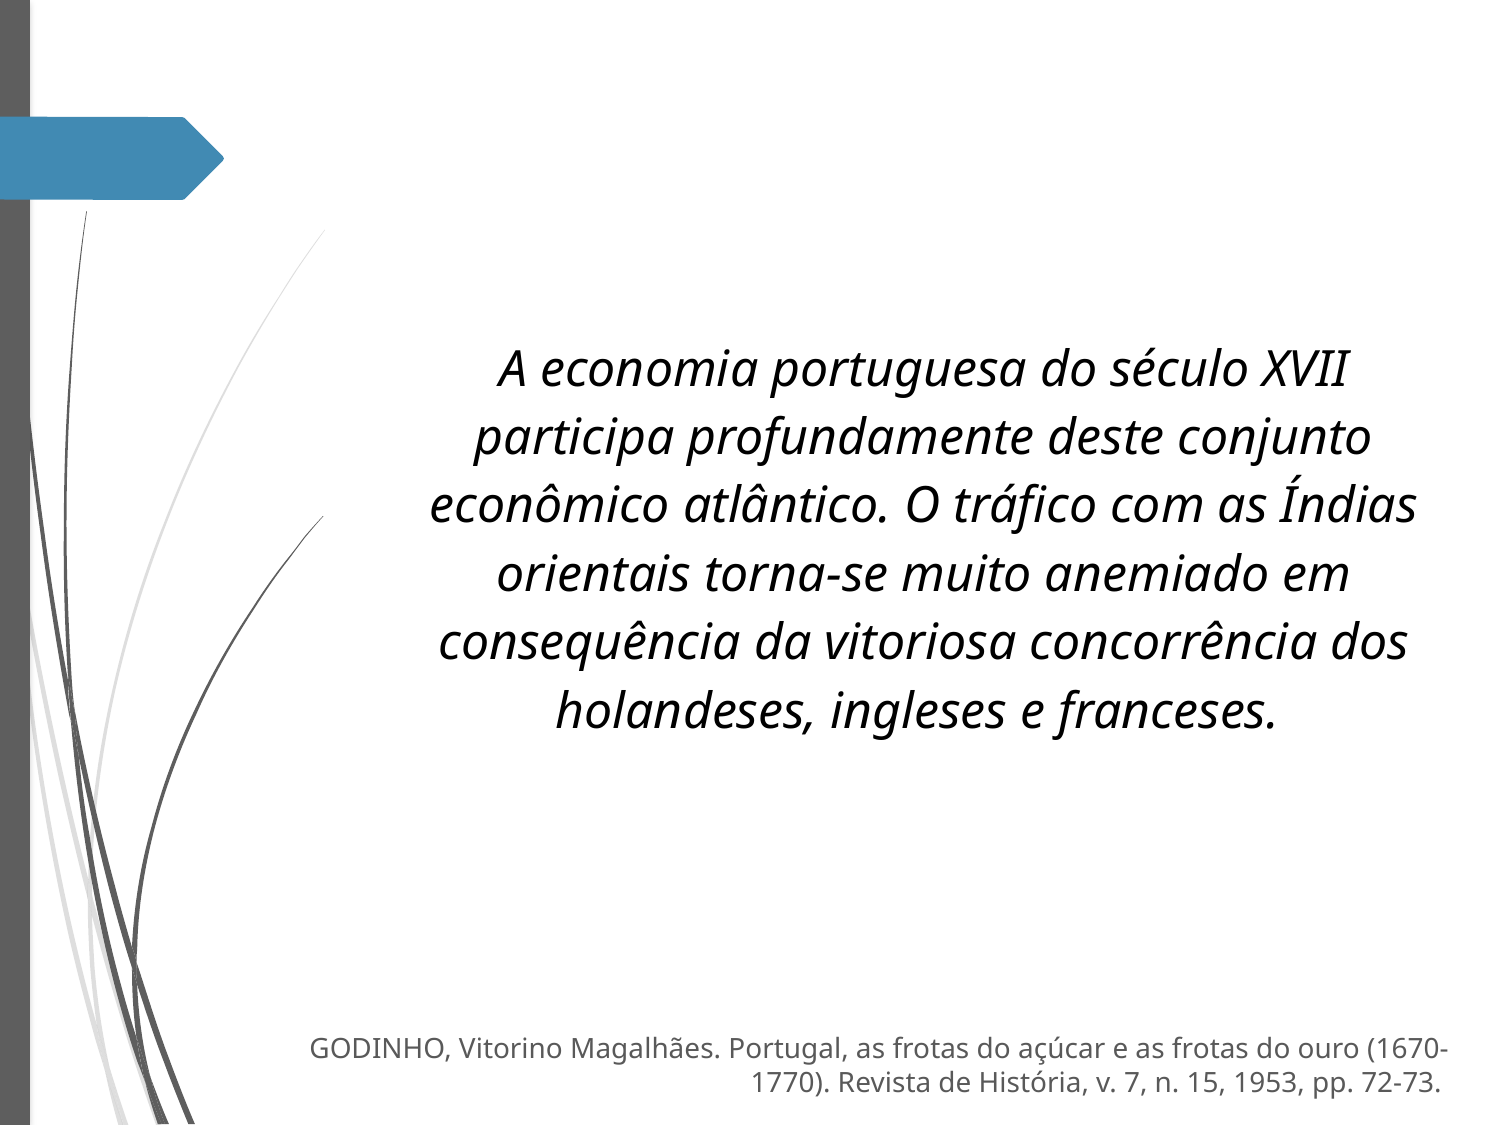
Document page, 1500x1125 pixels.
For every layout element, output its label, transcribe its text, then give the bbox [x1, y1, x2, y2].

list GODINHO, Vitorino Magalhães. Portugal, as frotas do açúcar e as frotas do ouro (1670-1770). Revista de História, v. 7, n. 15, 1953, pp. 72-73. [222, 1023, 1465, 1106]
list A economia portuguesa do século XVII participa profundamente deste conjunto econômico atlântico. O tráfico com as Índias orientais torna-se muito anemiado em consequência da vitoriosa concorrência dos holandeses, ingleses e franceses. [383, 54, 1465, 1012]
